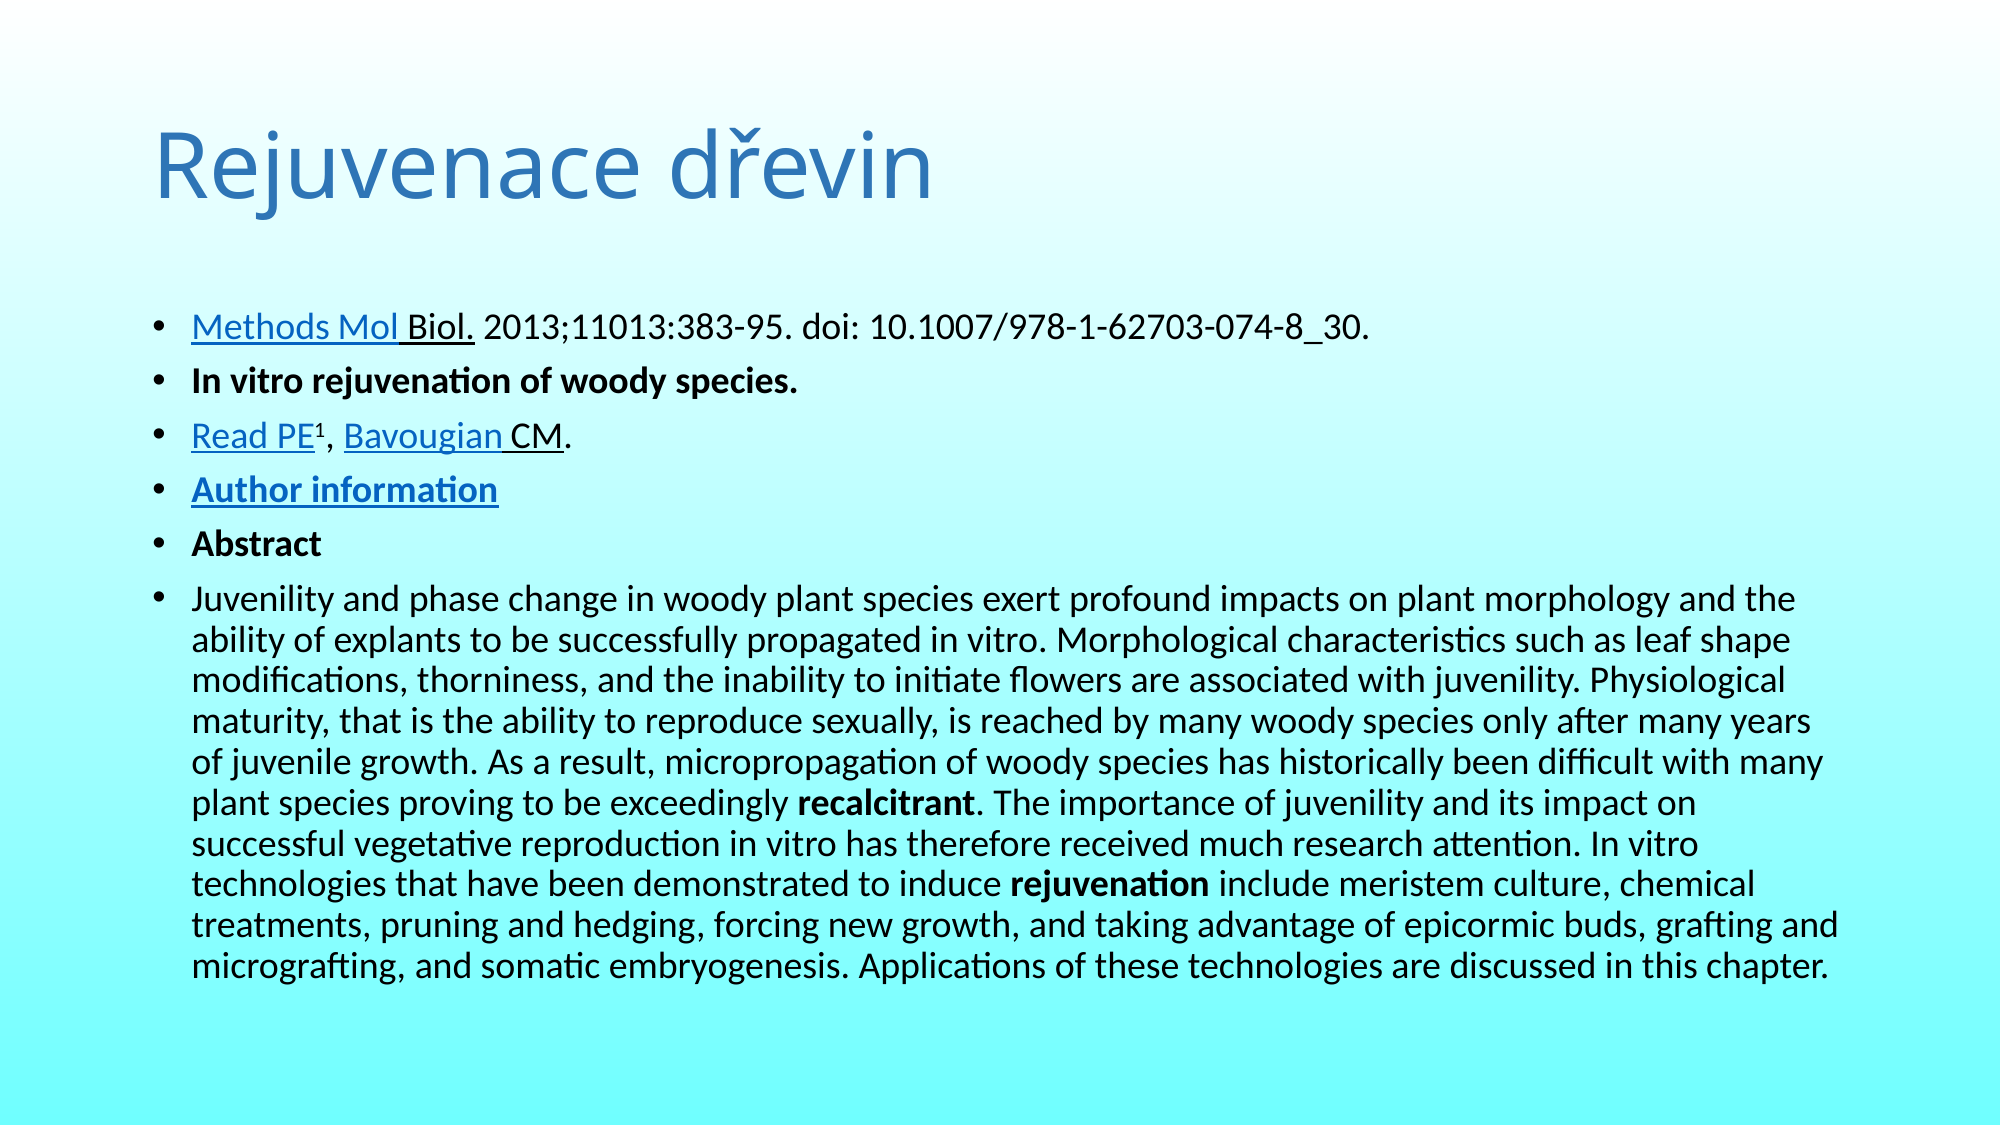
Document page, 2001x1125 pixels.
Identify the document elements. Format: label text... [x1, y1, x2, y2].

title Rejuvenace dřevin [137, 59, 1863, 278]
list Methods Mol Biol. 2013;11013:383-95. doi: 10.1007/978-1-62703-074-8_30. In vitro rejuvenation of woody species. Read PE1, Bavougian CM. Author information Abstract Juvenility and phase change in woody plant species exert profound impacts on plant morphology and the ability of explants to be successfully propagated in vitro. Morphological characteristics such as leaf shape modifications, thorniness, and the inability to initiate flowers are associated with juvenility. Physiological maturity, that is the ability to reproduce sexually, is reached by many woody species only after many years of juvenile growth. As a result, micropropagation of woody species has historically been difficult with many plant species proving to be exceedingly recalcitrant. The importance of juvenility and its impact on successful vegetative reproduction in vitro has therefore received much research attention. In vitro technologies that have been demonstrated to induce rejuvenation include meristem culture, chemical treatments, pruning and hedging, forcing new growth, and taking advantage of epicormic buds, grafting and micrografting, and somatic embryogenesis. Applications of these technologies are discussed in this chapter. [137, 299, 1863, 1014]
